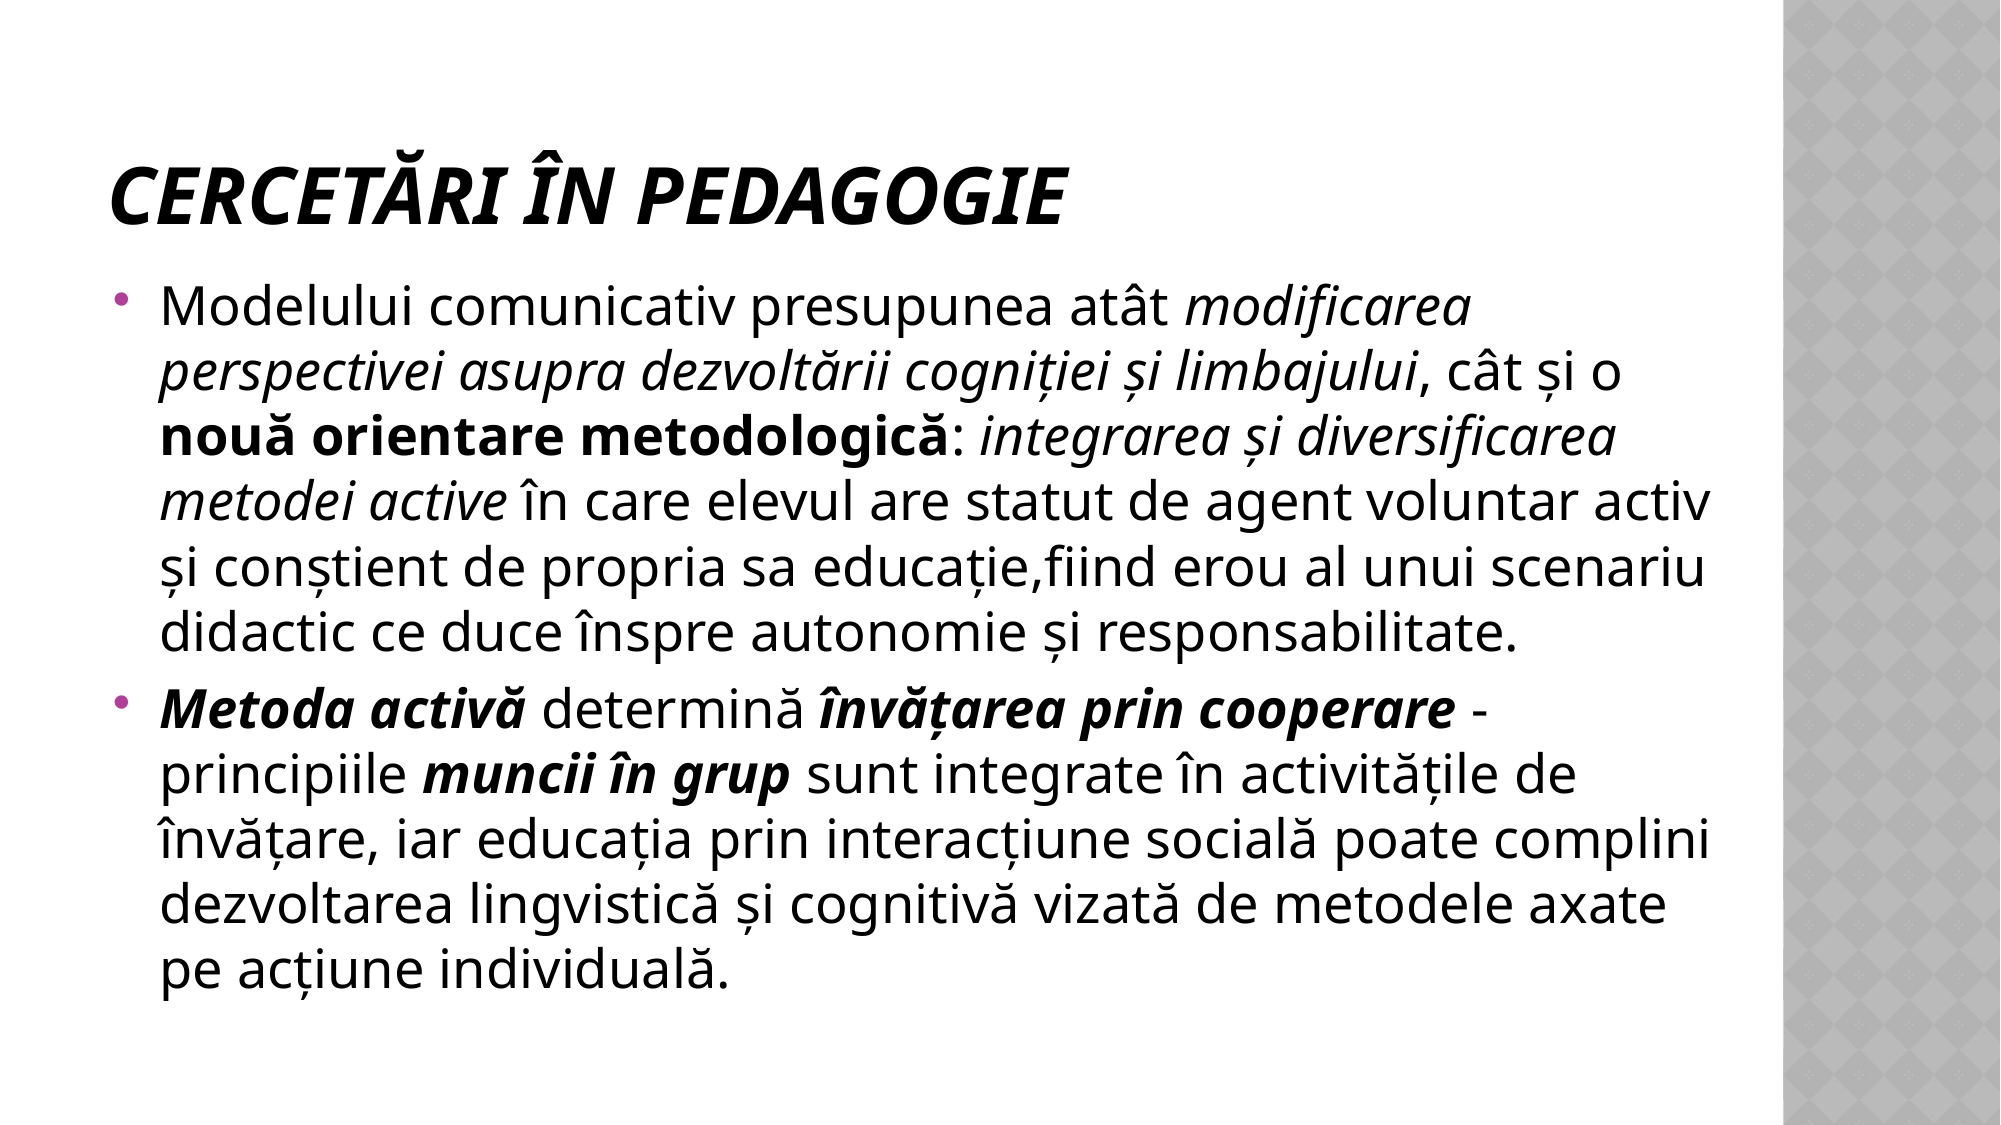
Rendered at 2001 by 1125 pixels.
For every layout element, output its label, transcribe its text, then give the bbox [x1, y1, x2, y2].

title Cercetări în pedagogie [99, 52, 1684, 240]
list Modelului comunicativ presupunea atât modificarea perspectivei asupra dezvoltării cogniției şi limbajului, cât şi o nouă orientare metodologică: integrarea şi diversificarea metodei active în care elevul are statut de agent voluntar activ şi conştient de propria sa educație,fiind erou al unui scenariu didactic ce duce înspre autonomie şi responsabilitate. Metoda activă determină învățarea prin cooperare - principiile muncii în grup sunt integrate în activitățile de învățare, iar educația prin interacțiune socială poate complini dezvoltarea lingvistică şi cognitivă vizată de metodele axate pe acțiune individuală. [99, 264, 1728, 1059]
